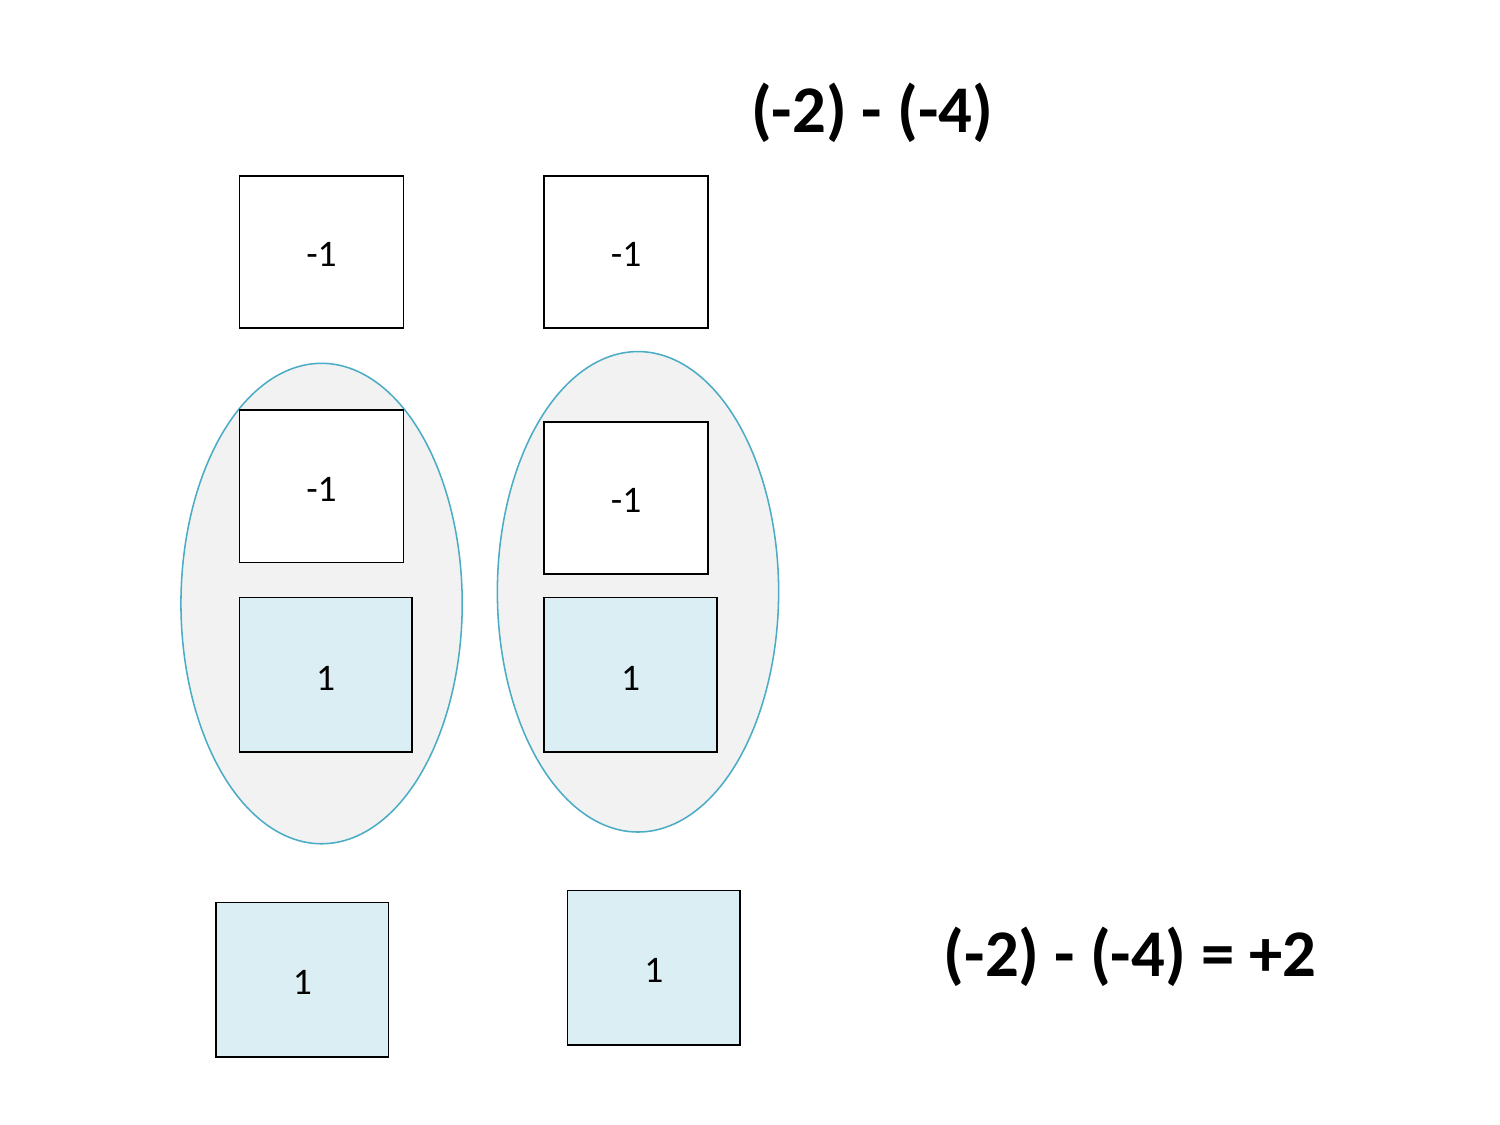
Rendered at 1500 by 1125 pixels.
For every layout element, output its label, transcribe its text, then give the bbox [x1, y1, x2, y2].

text_box 1 [544, 597, 717, 753]
text_box -1 [239, 410, 404, 563]
text_box 1 [567, 890, 741, 1046]
text_box (-2) - (-4) [708, 58, 1037, 154]
text_box -1 [544, 175, 709, 329]
text_box -1 [239, 175, 404, 329]
text_box 1 [216, 902, 389, 1057]
text_box [180, 363, 463, 844]
text_box 1 [239, 597, 413, 753]
text_box [497, 351, 779, 833]
text_box -1 [544, 421, 709, 575]
text_box (-2) - (-4) = +2 [860, 902, 1400, 997]
